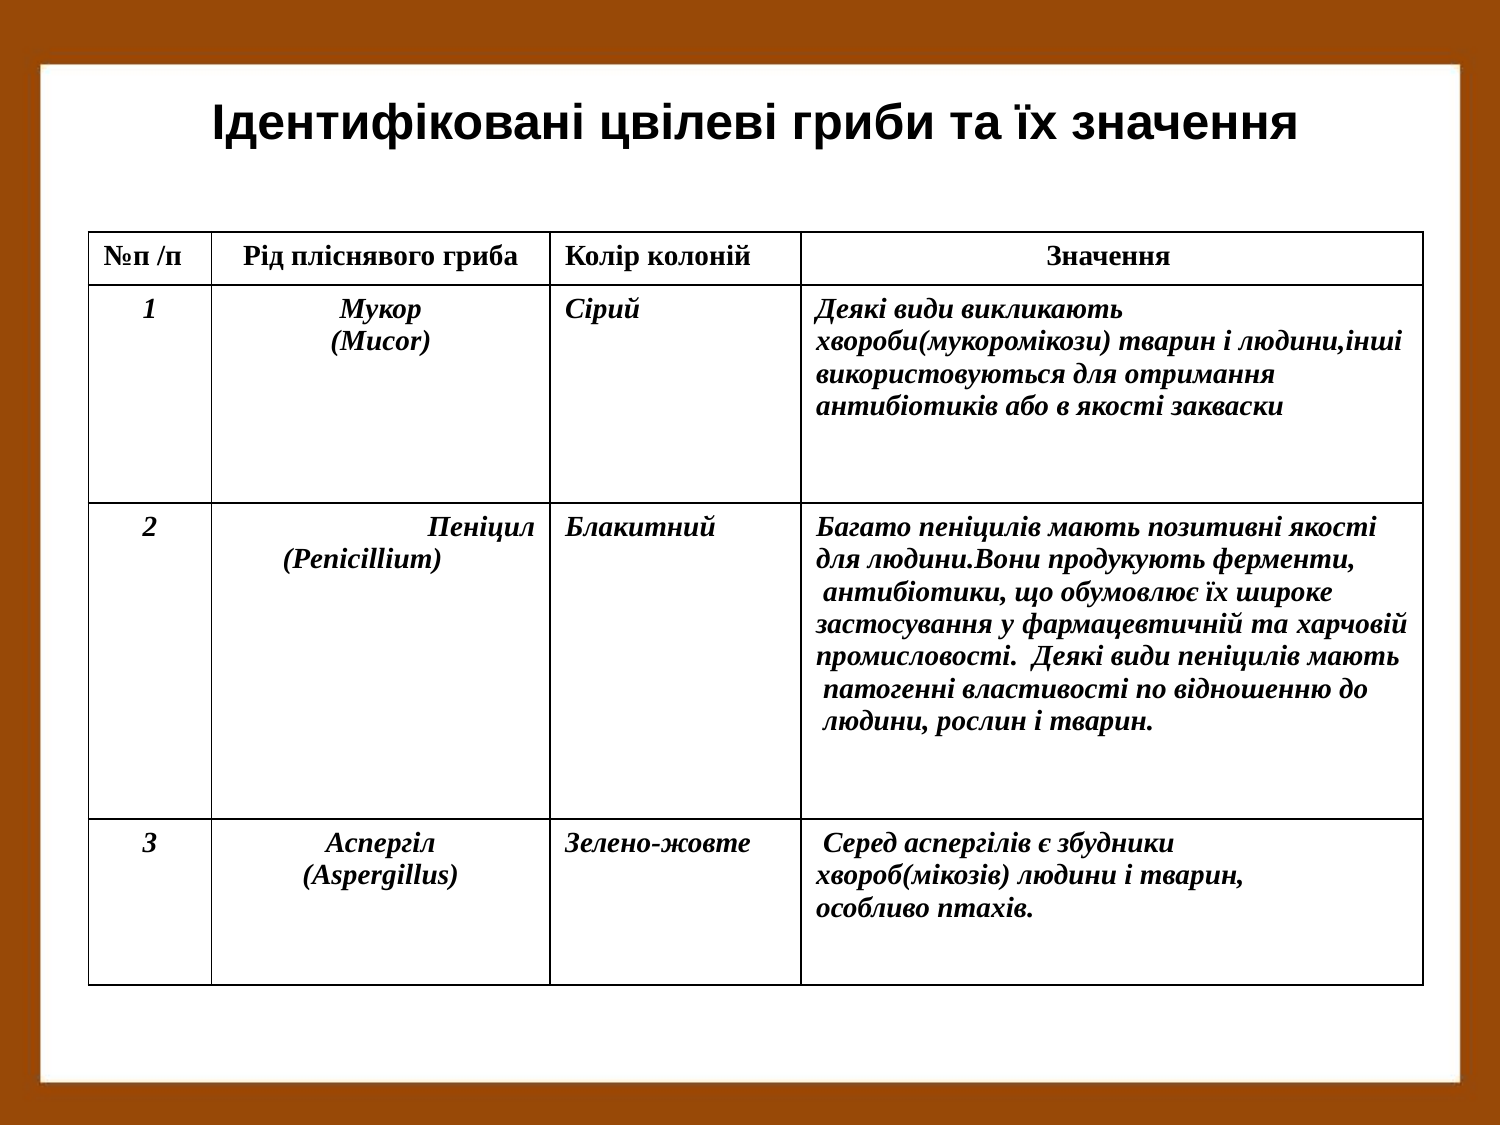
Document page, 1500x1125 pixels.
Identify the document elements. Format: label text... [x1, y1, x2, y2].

table_cell Блакитний [551, 504, 800, 818]
table_header Рід пліснявого гриба [212, 233, 549, 284]
table_cell Зелено-жовте [551, 820, 800, 984]
table_cell 3 [89, 820, 211, 984]
table_header №п /п [89, 233, 211, 284]
table_cell 2 [89, 504, 211, 818]
title Ідентифіковані цвілеві гриби та їх значення [75, 45, 1425, 161]
picture [0, 0, 1500, 1125]
table_header Колір колоній [551, 233, 800, 284]
table_cell Багато пеніцилів мають позитивні якості для людини.Вони продукують ферменти, антибіотики, що обумовлює їх широке застосування у фармацевтичній та харчовій промисловості. Деякі види пеніцилів мають патогенні властивості по відношенню до людини, рослин і тварин. [802, 504, 1422, 818]
table_cell Мукор (Mucor) [212, 286, 549, 502]
table_cell Сірий [551, 286, 800, 502]
table_cell 1 [89, 286, 211, 502]
table_cell Серед аспергілів є збудники хвороб(мікозів) людини і тварин, особливо птахів. [802, 820, 1422, 984]
table_cell Деякі види викликають хвороби(мукоромікози) тварин і людини,інші використовуються для отримання антибіотиків або в якості закваски [802, 286, 1422, 502]
table_header Значення [802, 233, 1422, 284]
table_cell Аспергіл (Aspergillus) [212, 820, 549, 984]
table_cell Пеніцил (Penicillium) [212, 504, 549, 818]
